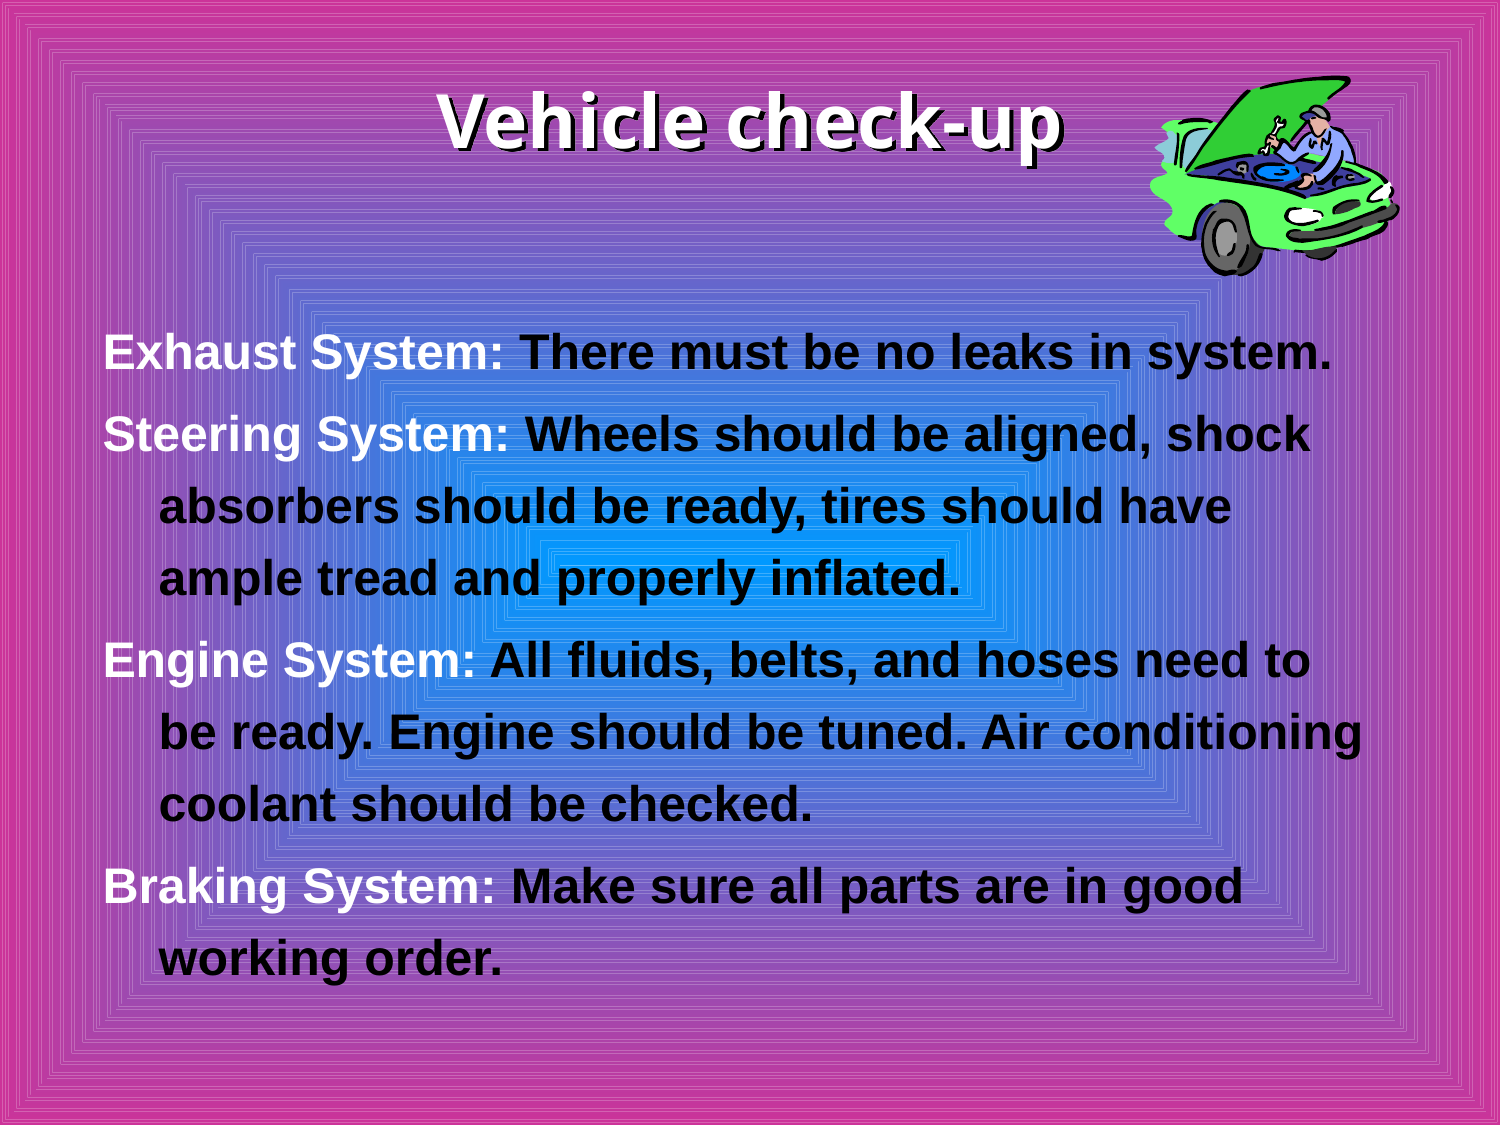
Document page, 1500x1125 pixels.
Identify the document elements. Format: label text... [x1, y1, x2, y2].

title Vehicle check-up [112, 24, 1388, 213]
picture [1149, 74, 1401, 278]
list Exhaust System: There must be no leaks in system. Steering System: Wheels should be aligned, shock absorbers should be ready, tires should have ample tread and properly inflated. Engine System: All fluids, belts, and hoses need to be ready. Engine should be tuned. Air conditioning coolant should be checked. Braking System: Make sure all parts are in good working order. [87, 299, 1463, 1000]
